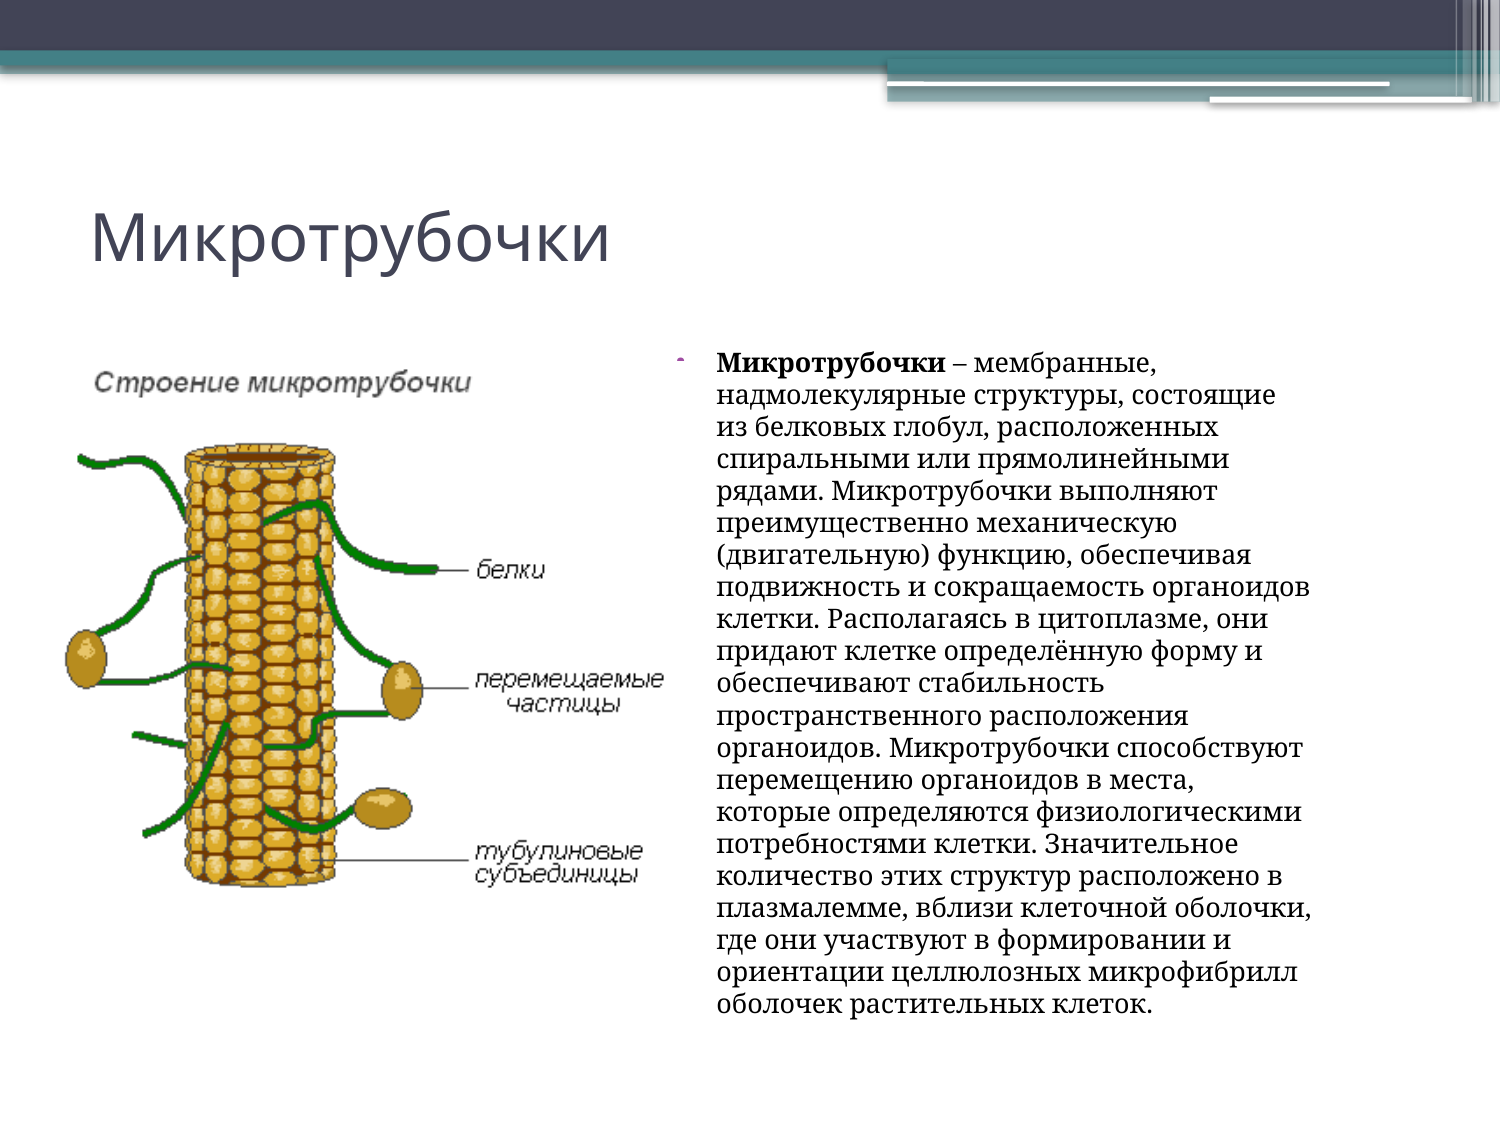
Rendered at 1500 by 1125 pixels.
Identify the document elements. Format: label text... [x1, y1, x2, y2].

picture [41, 361, 686, 903]
title Микротрубочки [75, 187, 1425, 363]
list Микротрубочки – мембранные, надмолекулярные структуры, состоящие из белковых глобул, расположенных спиральными или прямолинейными рядами. Микротрубочки выполняют преимущественно механическую (двигательную) функцию, обеспечивая подвижность и сокращаемость органоидов клетки. Располагаясь в цитоплазме, они придают клетке определённую форму и обеспечивают стабильность пространственного расположения органоидов. Микротрубочки способствуют перемещению органоидов в места, которые определяются физиологическими потребностями клетки. Значительное количество этих структур расположено в плазмалемме, вблизи клеточной оболочки, где они участвуют в формировании и ориентации целлюлозных микрофибрилл оболочек растительных клеток. [643, 338, 1329, 1048]
